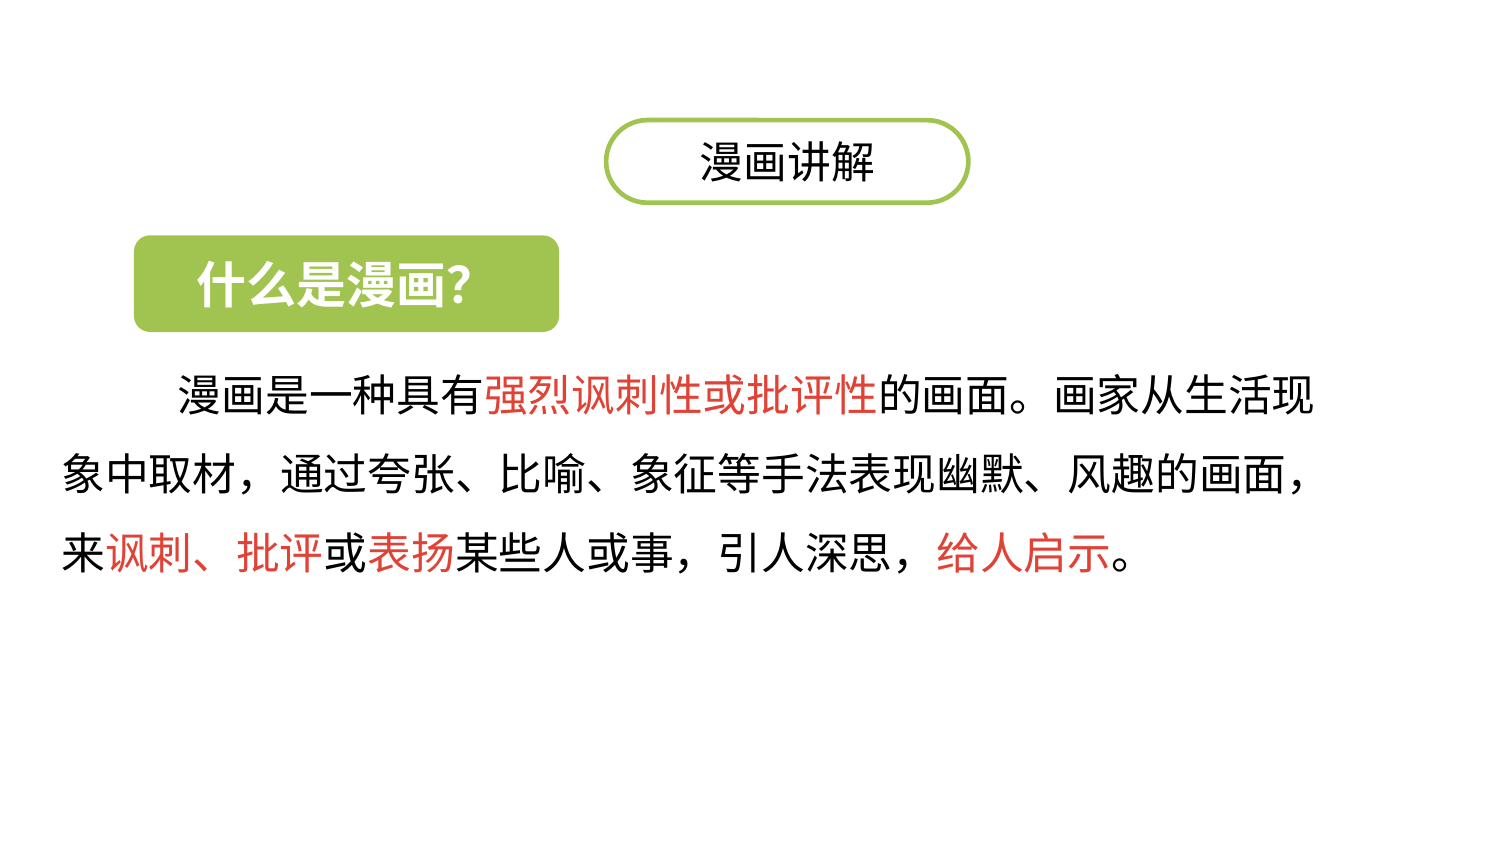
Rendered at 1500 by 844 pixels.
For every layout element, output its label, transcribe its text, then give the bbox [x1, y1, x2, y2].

text_box 漫画是一种具有强烈讽刺性或批评性的画面。画家从生活现象中取材，通过夸张、比喻、象征等手法表现幽默、风趣的画面，来讽刺、批评或表扬某些人或事，引人深思，给人启示。 [50, 336, 1350, 584]
text_box 什么是漫画？ [133, 234, 560, 333]
text_box 漫画讲解 [605, 119, 970, 204]
